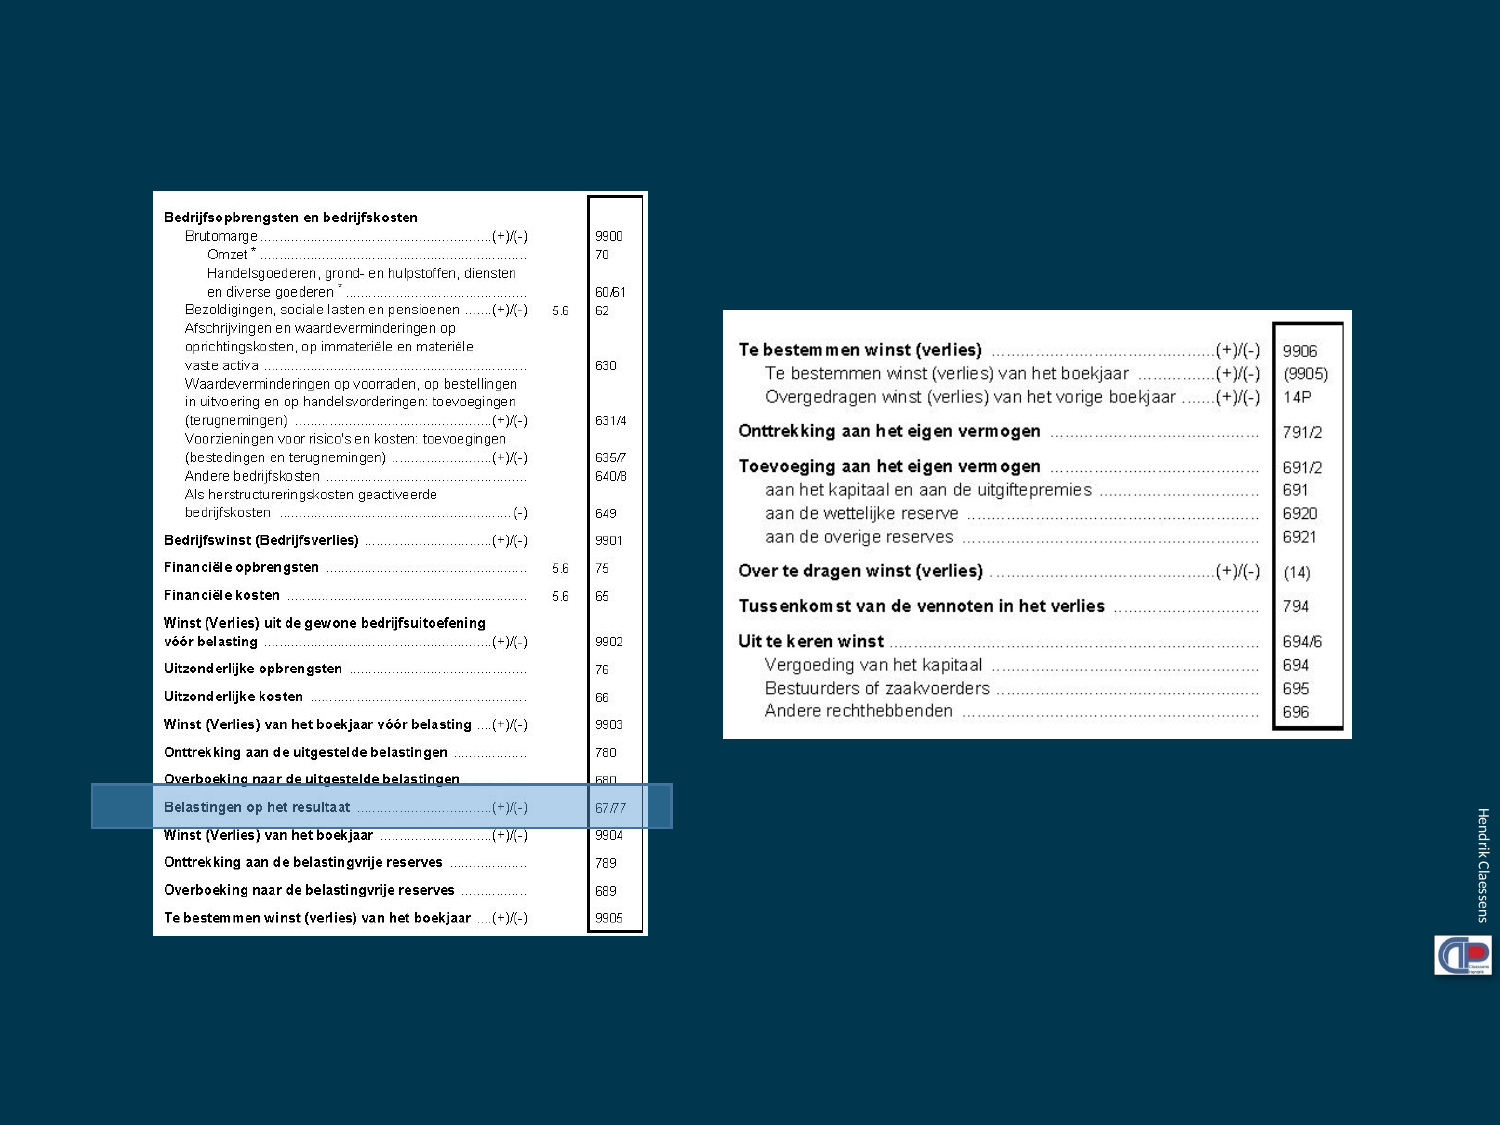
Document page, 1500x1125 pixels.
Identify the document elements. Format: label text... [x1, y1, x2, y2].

picture [724, 311, 1351, 738]
picture [153, 192, 648, 935]
text_box Hendrik Claessens [1468, 793, 1500, 939]
picture [1435, 936, 1491, 974]
text_box [648, 783, 673, 829]
text_box [91, 783, 153, 829]
